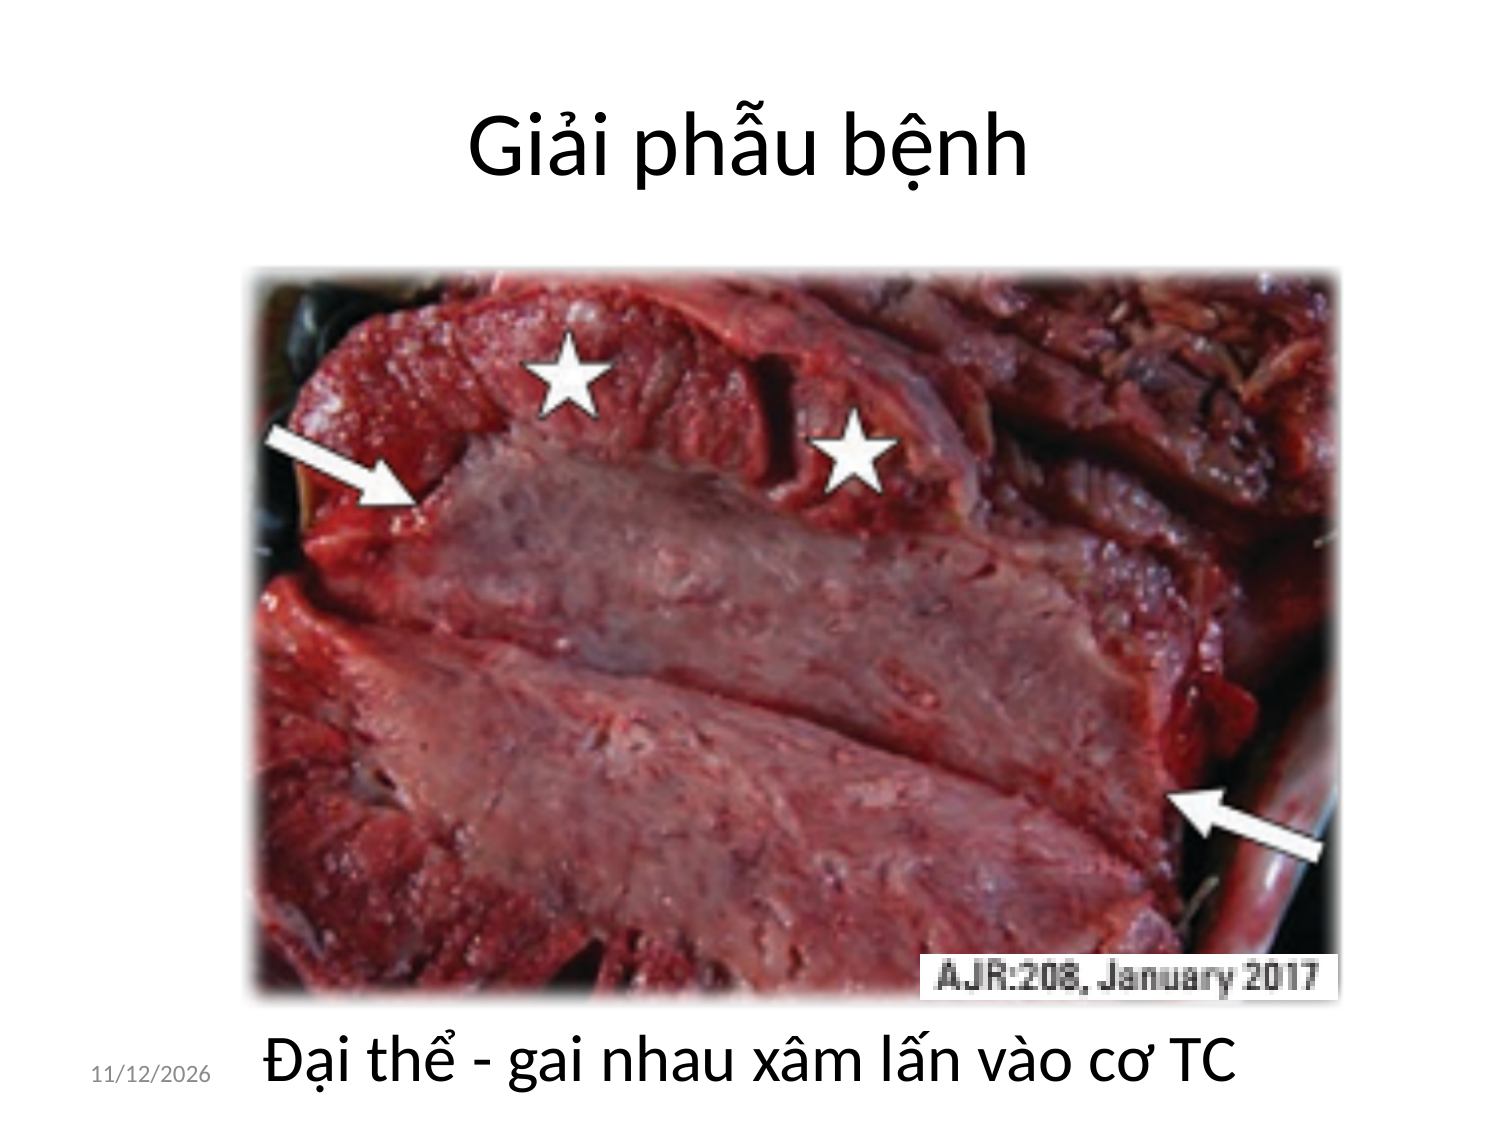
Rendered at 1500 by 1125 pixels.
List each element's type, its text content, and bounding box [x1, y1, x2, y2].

list Đại thể - gai nhau xâm lấn vào cơ TC [75, 1007, 1425, 1113]
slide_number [75, 1042, 425, 1103]
title Giải phẫu bệnh [75, 45, 1425, 233]
picture [237, 257, 1354, 1013]
